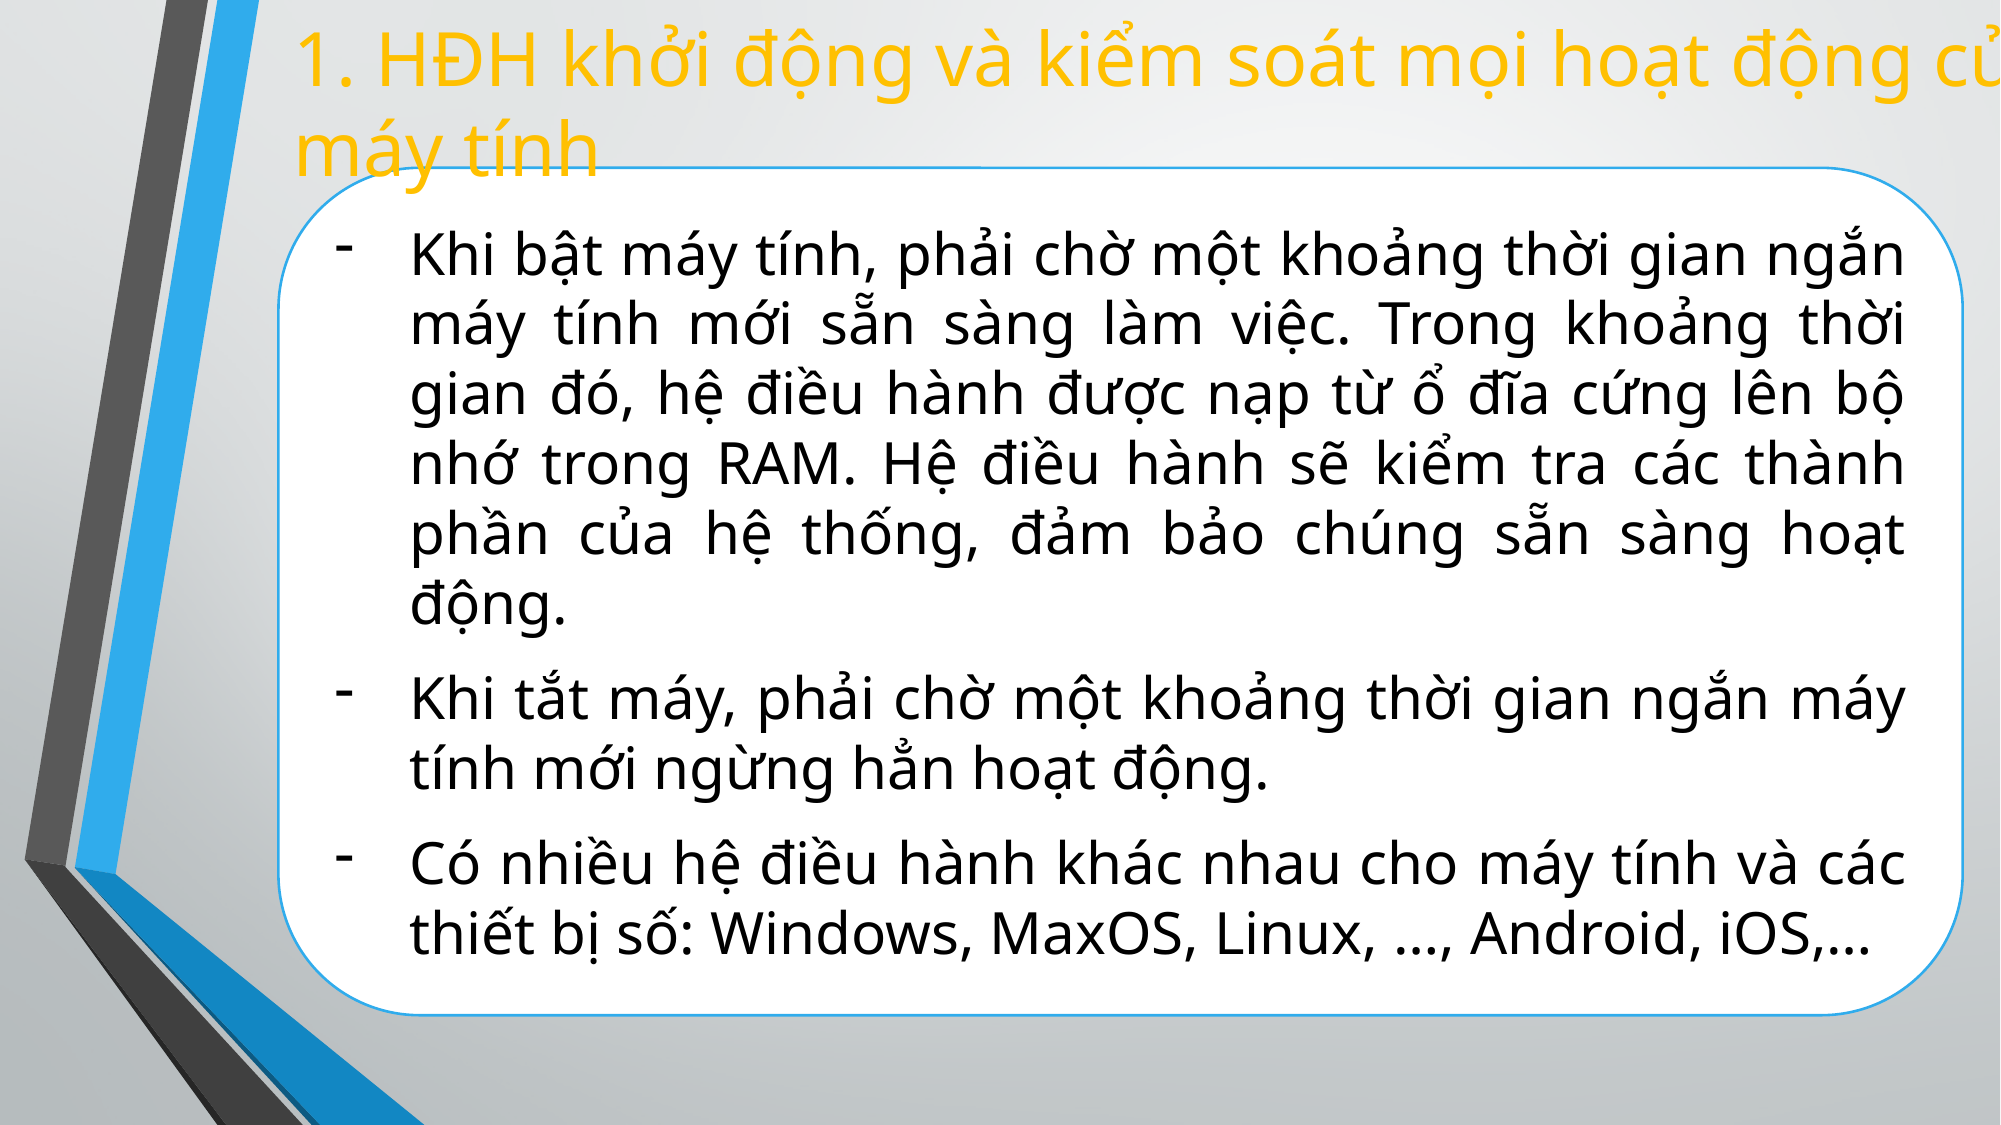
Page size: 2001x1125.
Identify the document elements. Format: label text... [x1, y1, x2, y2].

text_box 1. HĐH khởi động và kiểm soát mọi hoạt động của máy tính [278, 4, 2000, 200]
text_box Khi bật máy tính, phải chờ một khoảng thời gian ngắn máy tính mới sẵn sàng làm việc. Trong khoảng thời gian đó, hệ điều hành được nạp từ ổ đĩa cứng lên bộ nhớ trong RAM. Hệ điều hành sẽ kiểm tra các thành phần của hệ thống, đảm bảo chúng sẵn sàng hoạt động. Khi tắt máy, phải chờ một khoảng thời gian ngắn máy tính mới ngừng hẳn hoạt động. Có nhiều hệ điều hành khác nhau cho máy tính và các thiết bị số: Windows, MaxOS, Linux, …, Android, iOS,… [277, 200, 1964, 1017]
